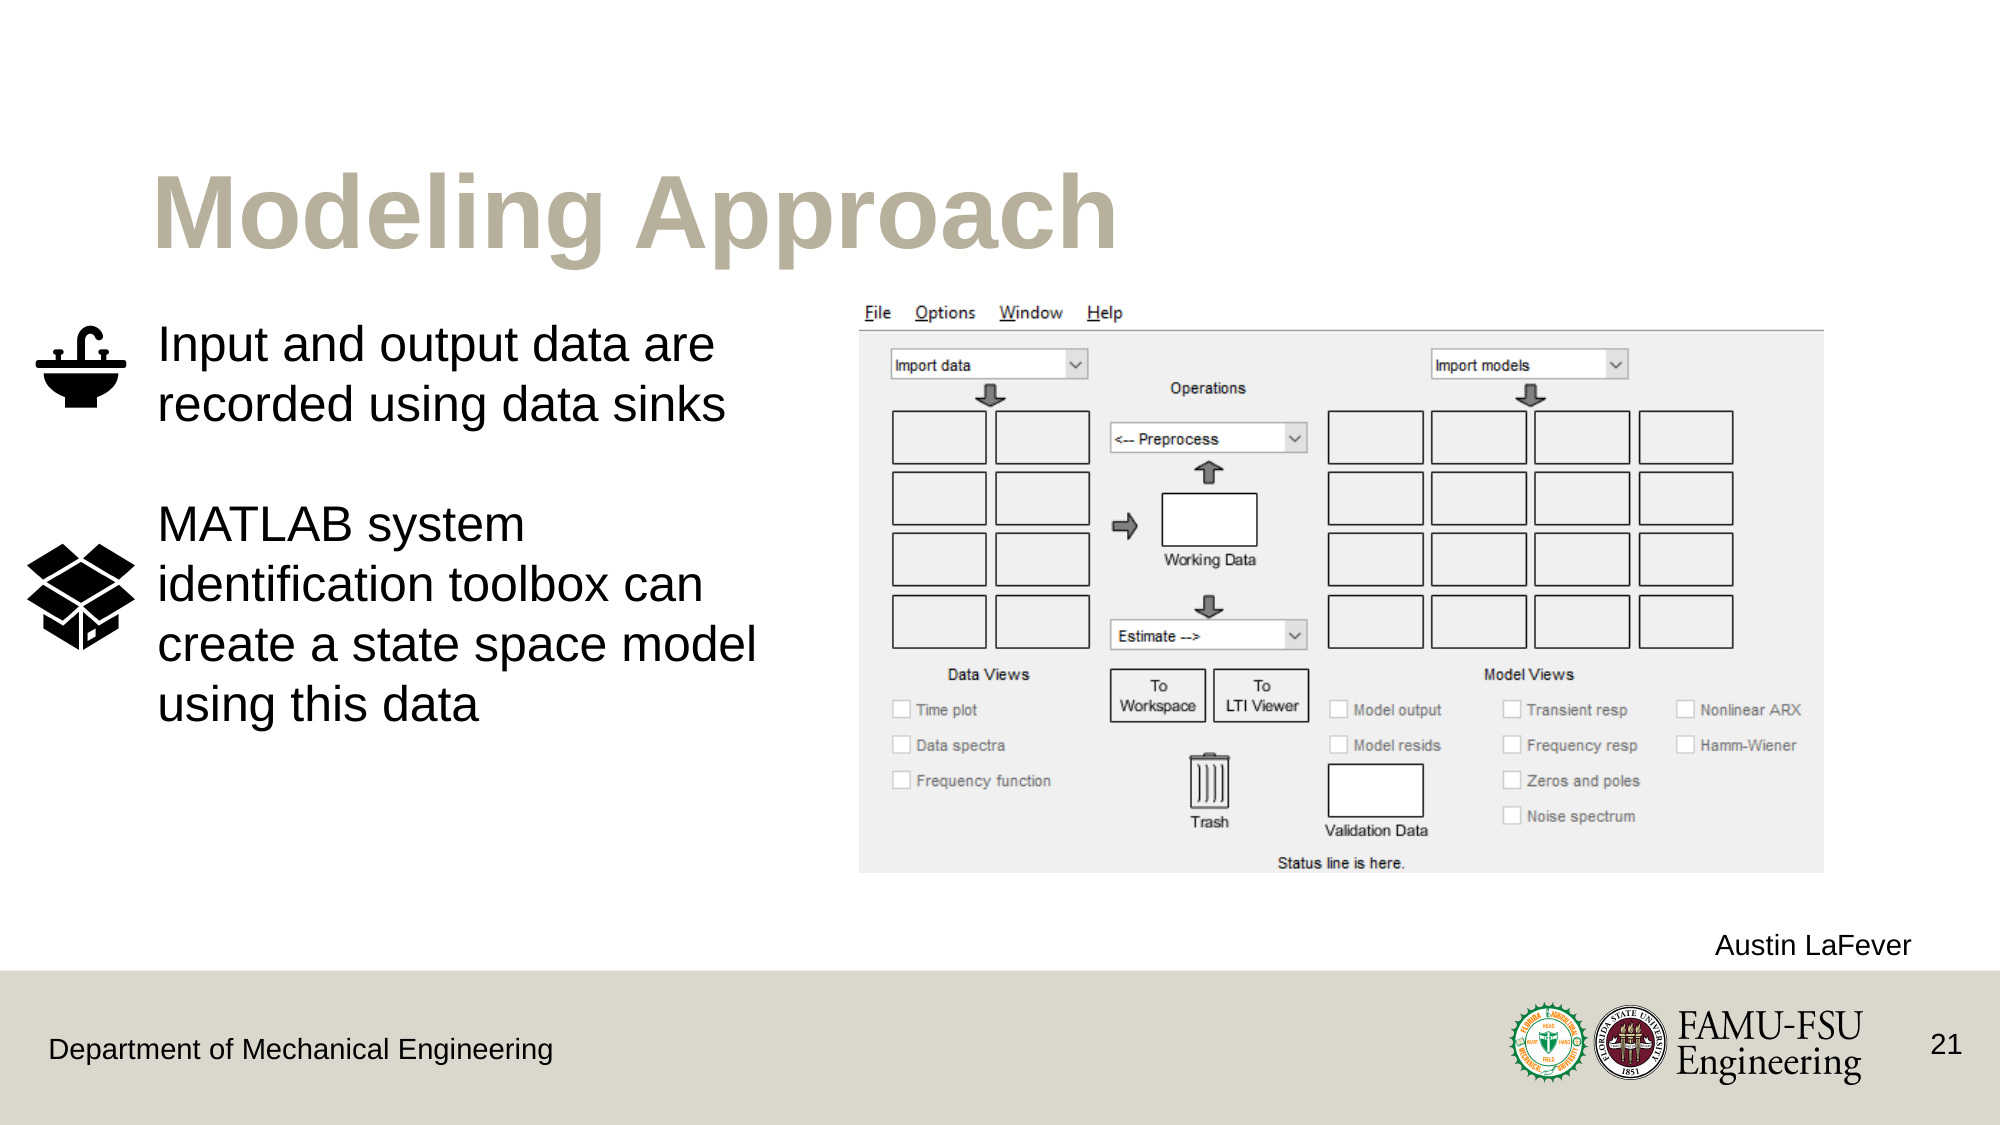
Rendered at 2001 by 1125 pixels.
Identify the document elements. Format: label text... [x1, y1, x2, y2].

title Modeling Approach [136, 113, 1862, 279]
picture [1509, 1002, 1863, 1085]
picture [17, 303, 145, 430]
picture [858, 295, 1836, 873]
slide_number 21 [1862, 1017, 1978, 1078]
text_box Austin LaFever [1700, 918, 2000, 970]
picture [17, 532, 145, 660]
text_box Input and output data are recorded using data sinks MATLAB system identification toolbox can create a state space model using this data [142, 303, 821, 919]
